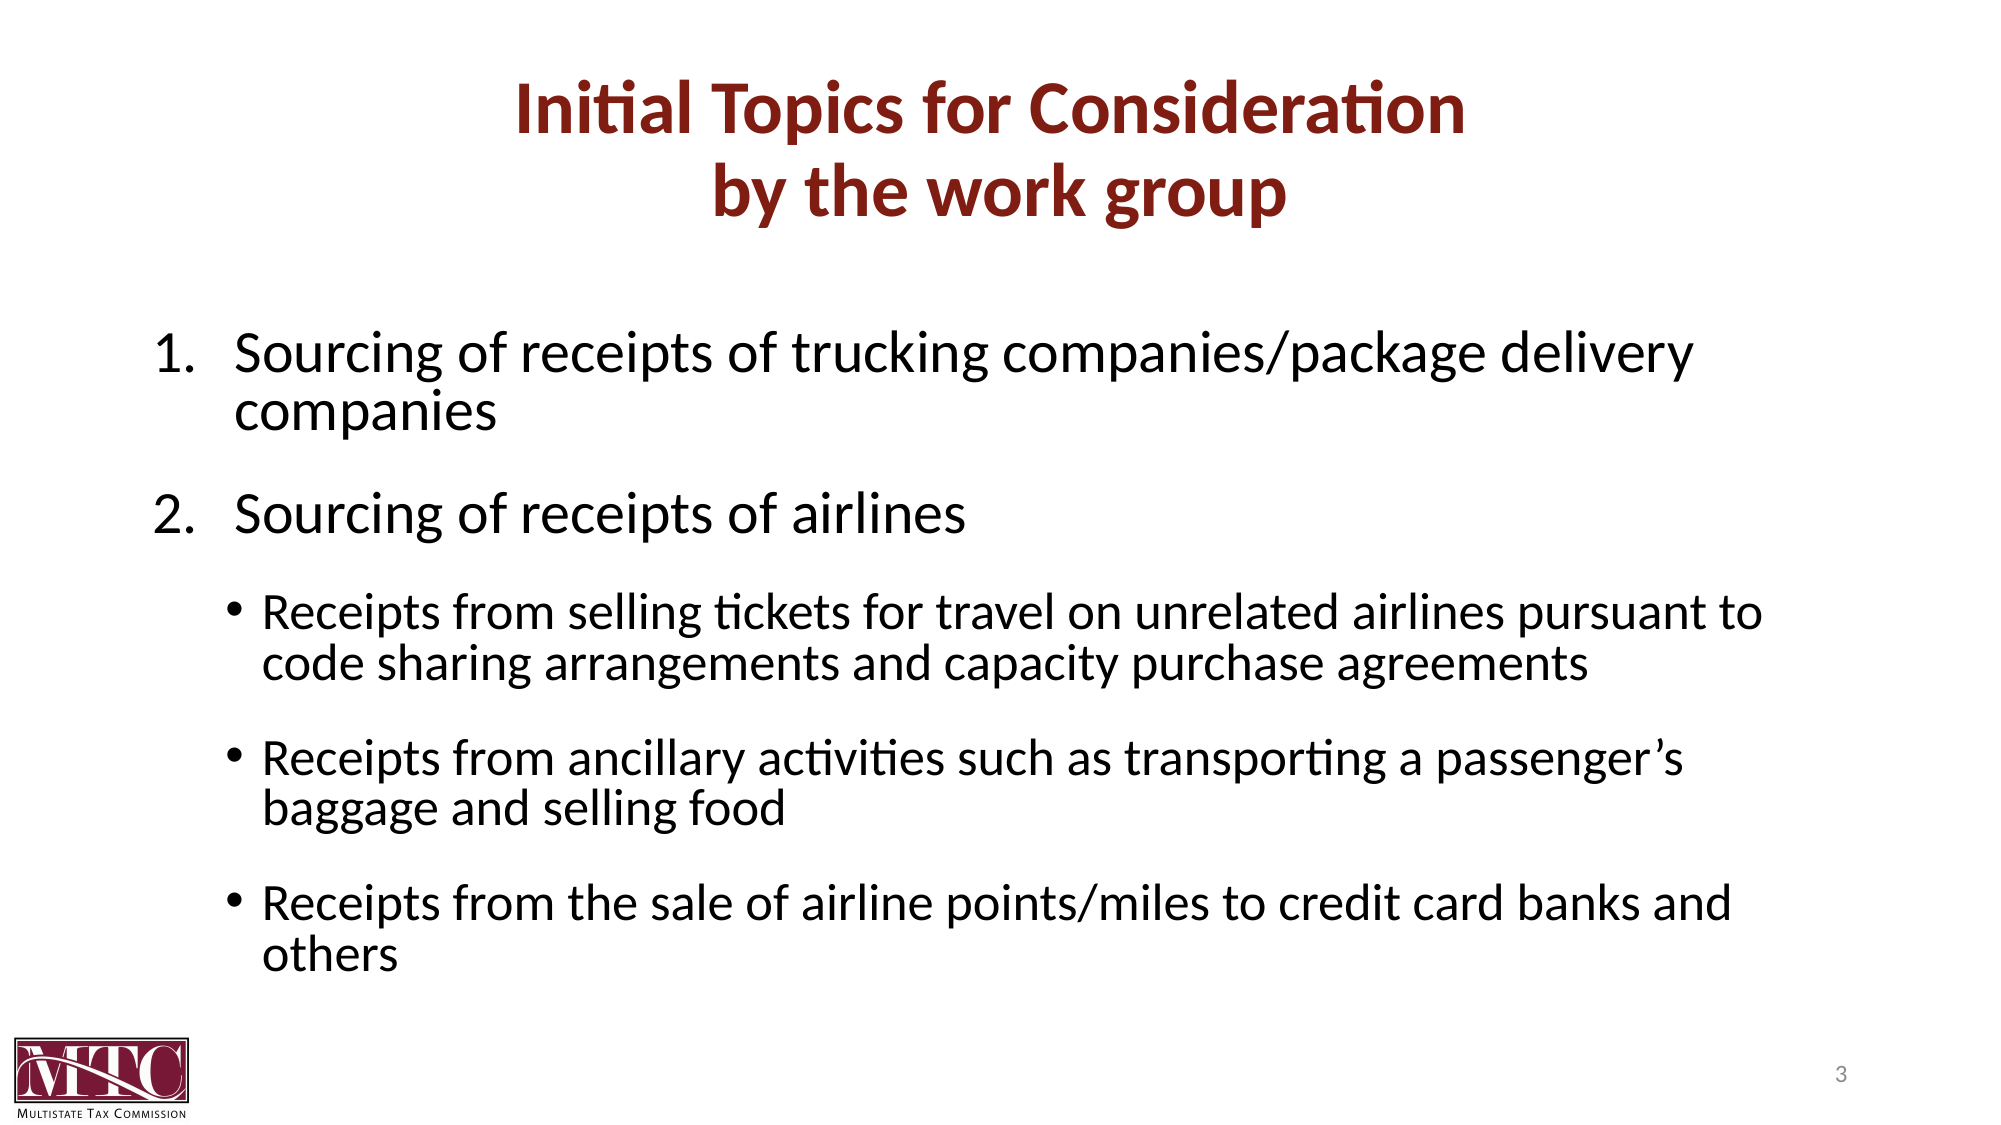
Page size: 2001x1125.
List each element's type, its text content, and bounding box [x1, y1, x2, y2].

picture [13, 1036, 190, 1125]
list Sourcing of receipts of trucking companies/package delivery companies Sourcing of receipts of airlines Receipts from selling tickets for travel on unrelated airlines pursuant to code sharing arrangements and capacity purchase agreements Receipts from ancillary activities such as transporting a passenger’s baggage and selling food Receipts from the sale of airline points/miles to credit card banks and others [137, 319, 1863, 991]
title Initial Topics for Consideration by the work group [0, 59, 2000, 242]
slide_number 3 [1412, 1042, 1863, 1103]
